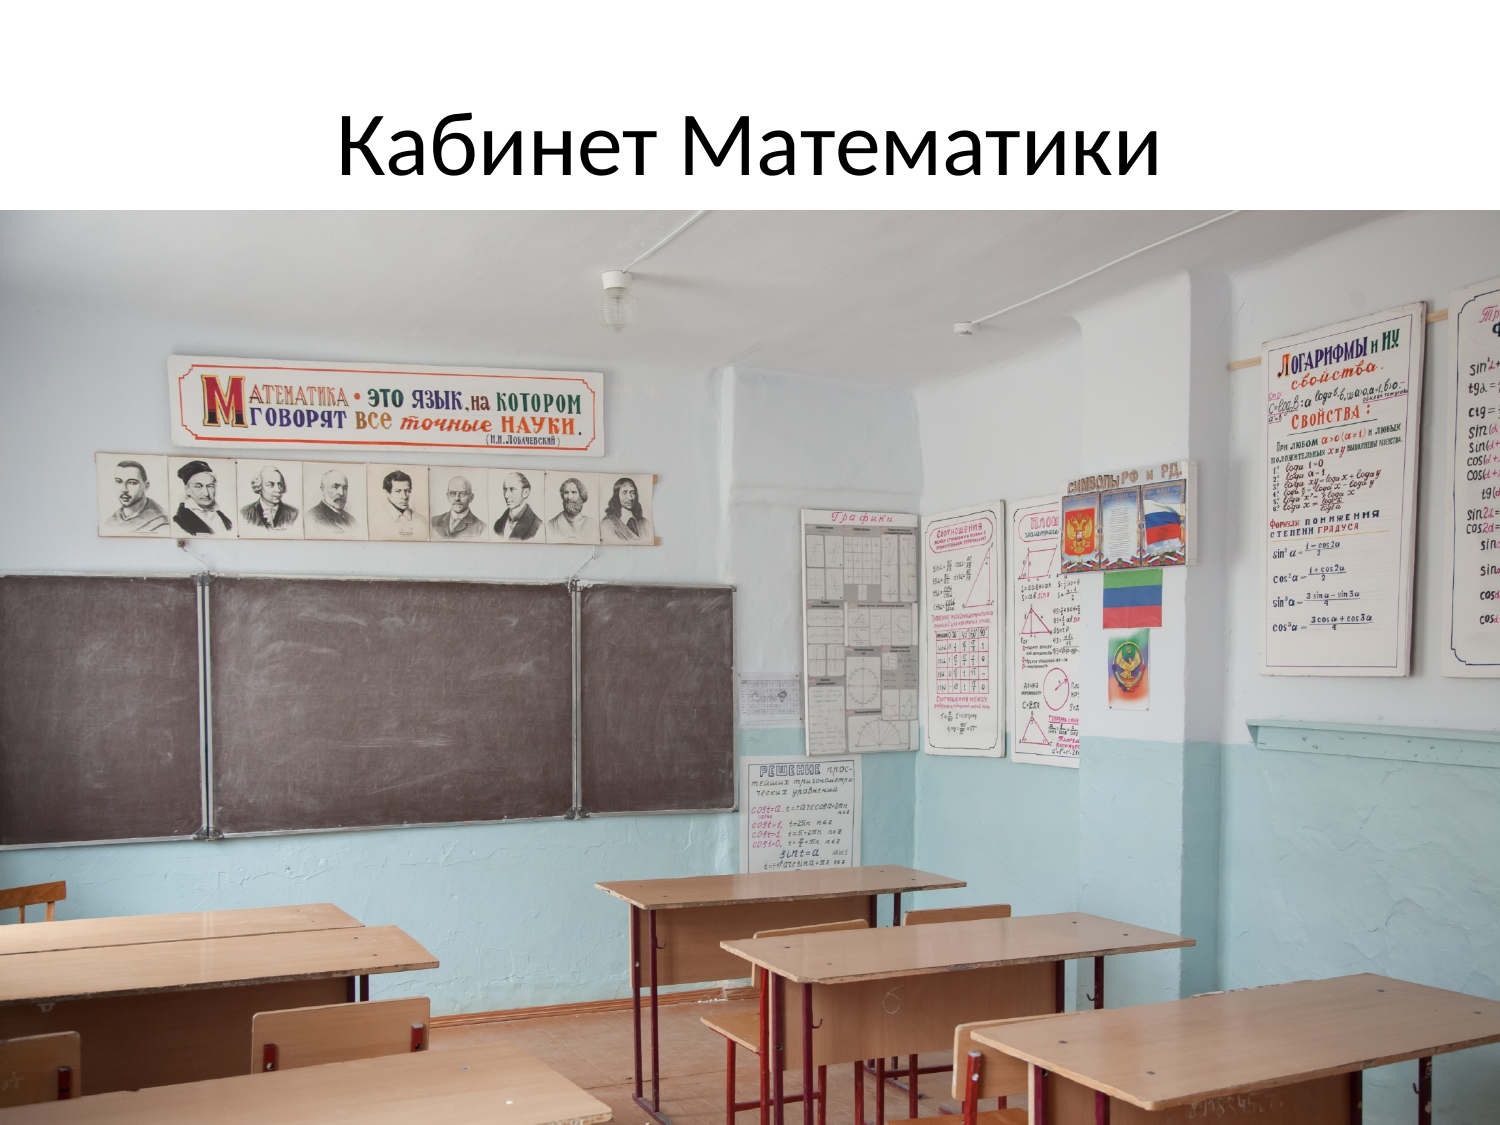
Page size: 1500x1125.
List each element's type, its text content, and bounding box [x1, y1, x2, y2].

title Кабинет Математики [75, 45, 1425, 209]
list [0, 210, 1500, 1125]
